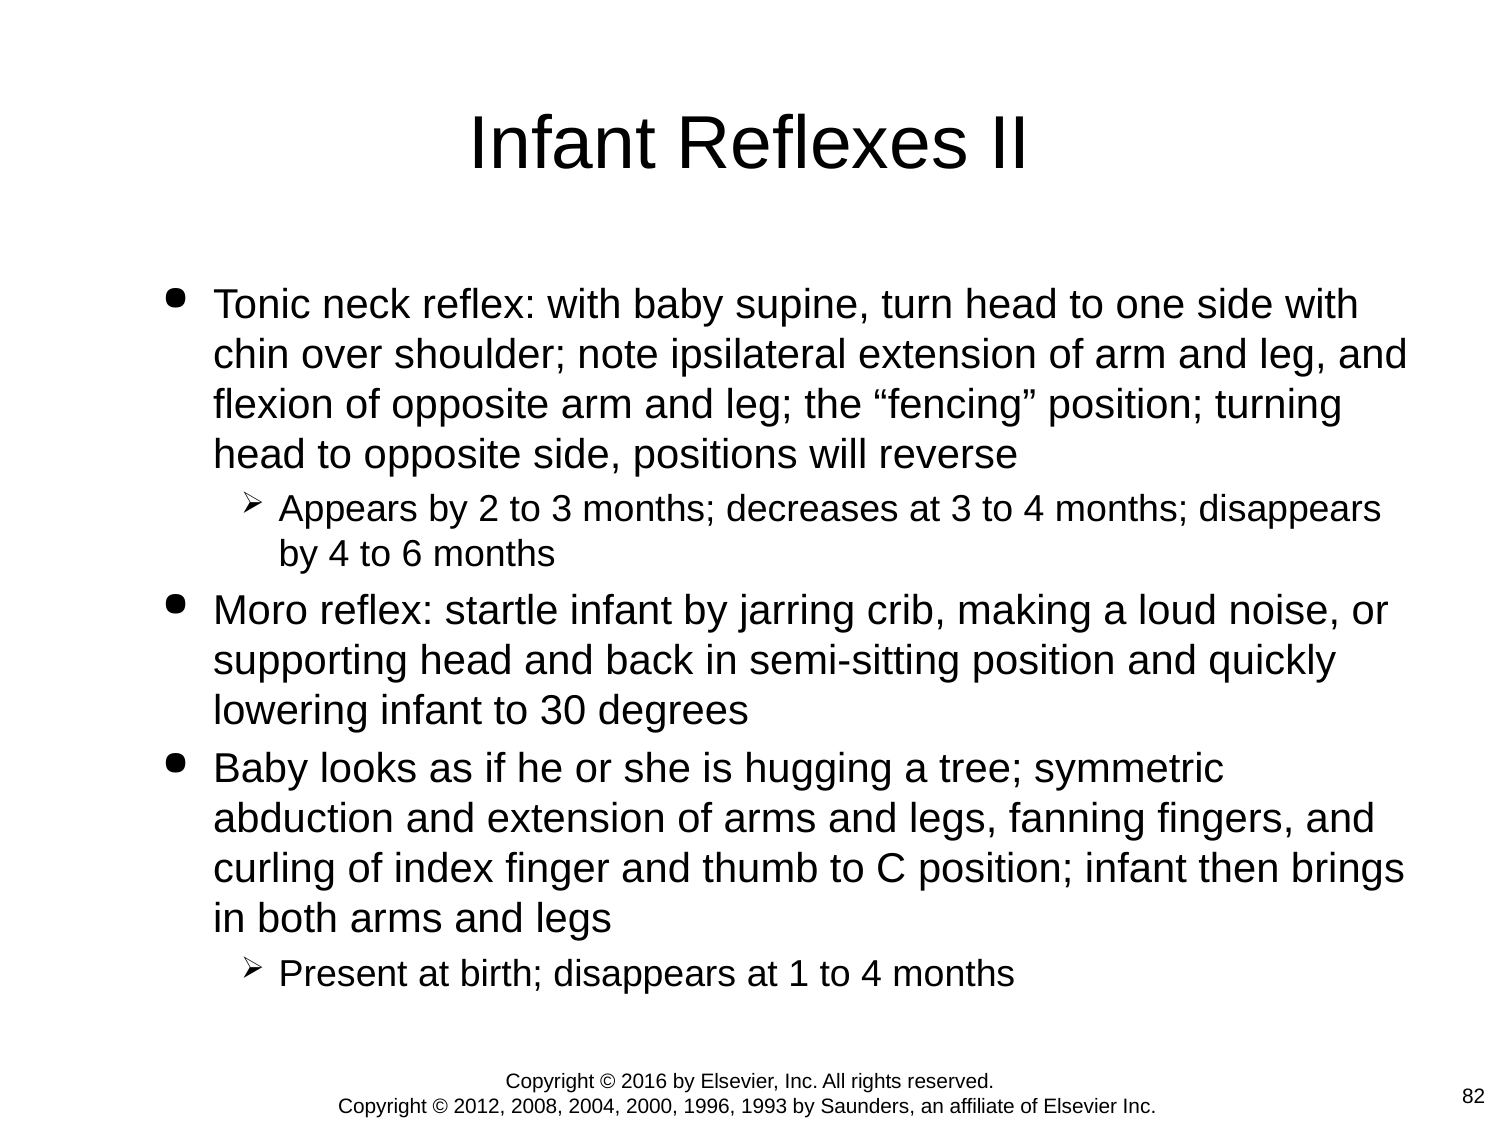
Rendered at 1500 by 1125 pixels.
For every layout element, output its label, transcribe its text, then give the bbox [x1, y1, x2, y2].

title Infant Reflexes II [75, 45, 1425, 233]
footer Copyright © 2016 by Elsevier, Inc. All rights reserved. Copyright © 2012, 2008, 2004, 2000, 1996, 1993 by Saunders, an affiliate of Elsevier Inc. [162, 1059, 1338, 1123]
list Tonic neck reflex: with baby supine, turn head to one side with chin over shoulder; note ipsilateral extension of arm and leg, and flexion of opposite arm and leg; the “fencing” position; turning head to opposite side, positions will reverse Appears by 2 to 3 months; decreases at 3 to 4 months; disappears by 4 to 6 months Moro reflex: startle infant by jarring crib, making a loud noise, or supporting head and back in semi-sitting position and quickly lowering infant to 30 degrees Baby looks as if he or she is hugging a tree; symmetric abduction and extension of arms and legs, fanning fingers, and curling of index finger and thumb to C position; infant then brings in both arms and legs Present at birth; disappears at 1 to 4 months [76, 269, 1427, 1041]
slide_number 82 [1149, 1065, 1500, 1125]
